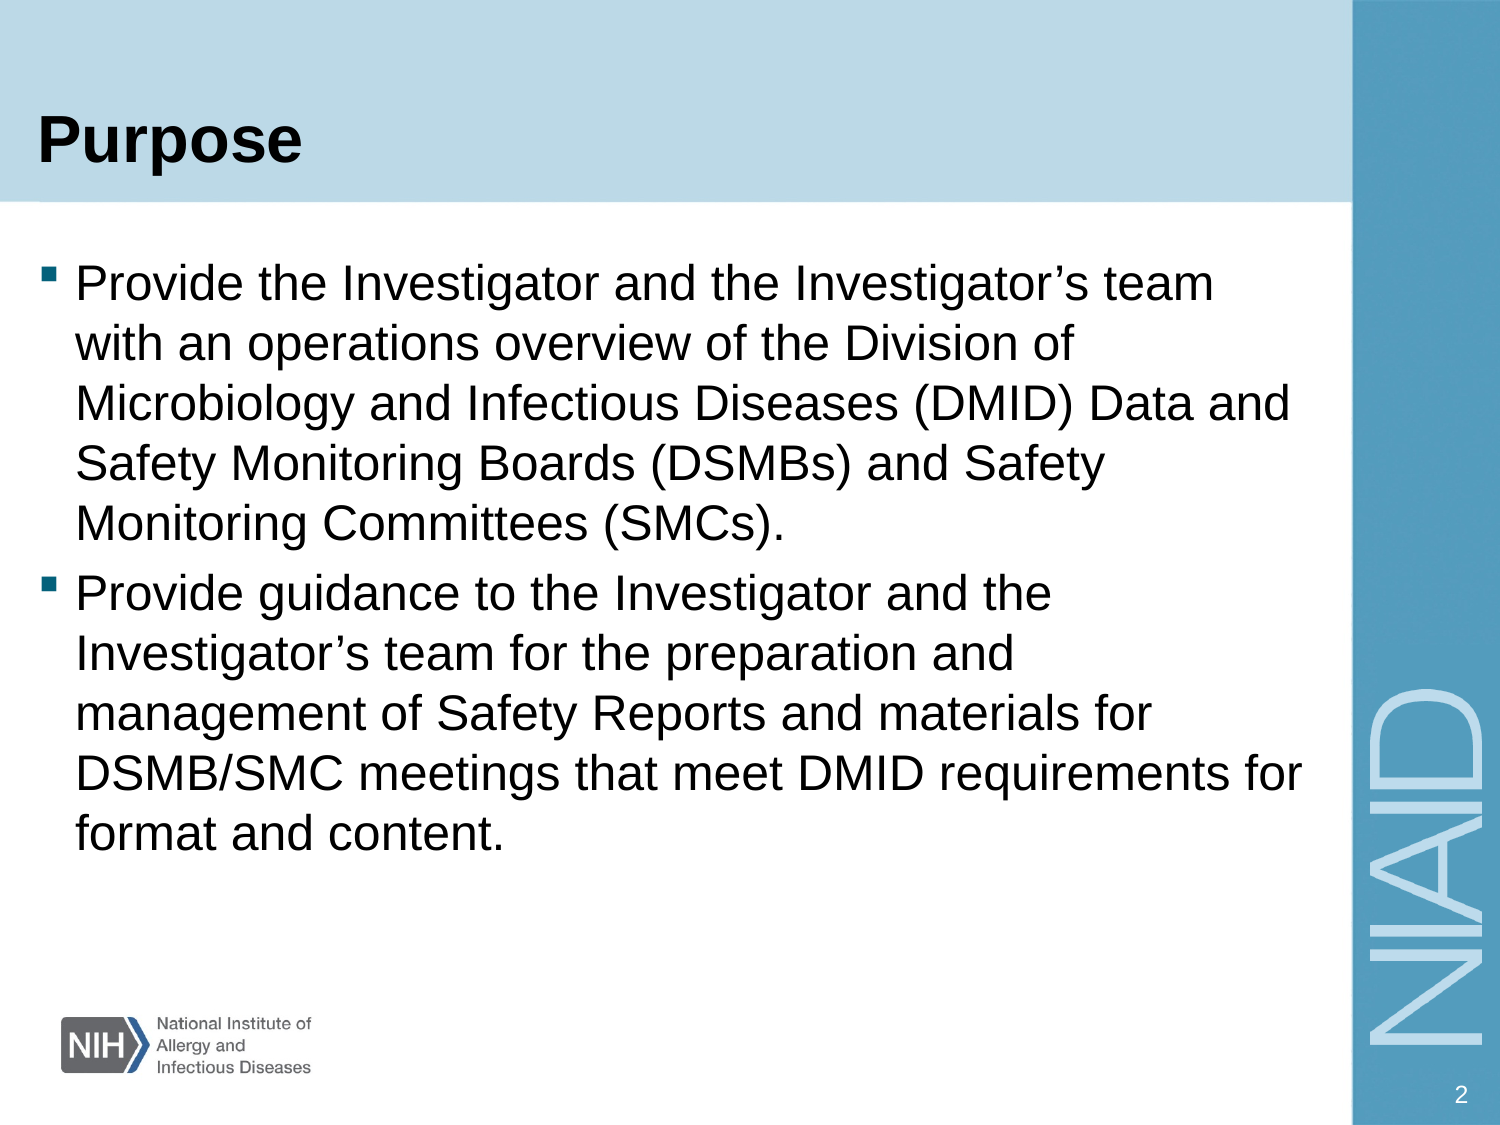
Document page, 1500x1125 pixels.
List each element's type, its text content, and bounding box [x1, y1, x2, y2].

list Provide the Investigator and the Investigator’s team with an operations overview of the Division of Microbiology and Infectious Diseases (DMID) Data and Safety Monitoring Boards (DSMBs) and Safety Monitoring Committees (SMCs). Provide guidance to the Investigator and the Investigator’s team for the preparation and management of Safety Reports and materials for DSMB/SMC meetings that meet DMID requirements for format and content. [37, 250, 1313, 975]
title Purpose [37, 25, 1275, 176]
picture [0, 0, 1500, 1125]
slide_number 2 [1333, 1053, 1484, 1116]
